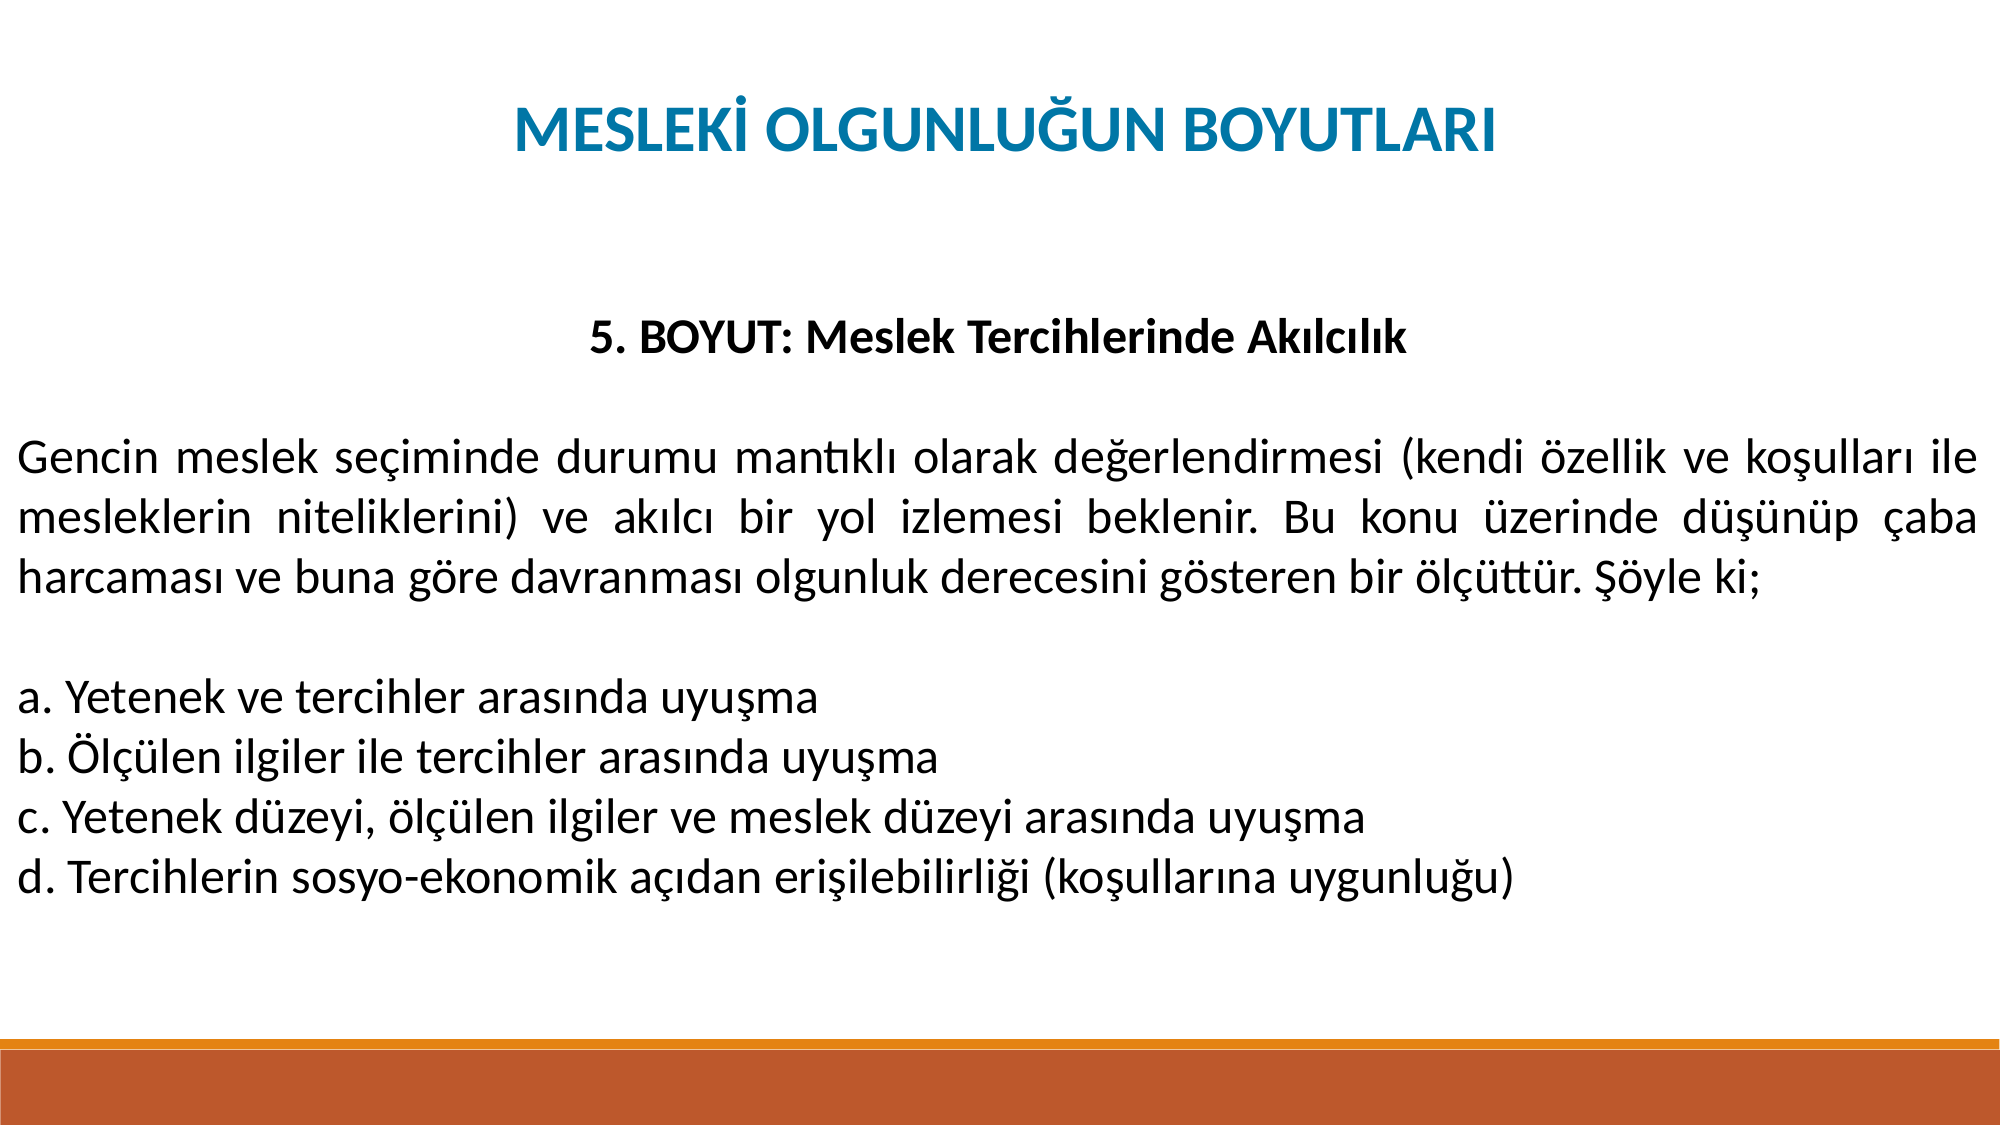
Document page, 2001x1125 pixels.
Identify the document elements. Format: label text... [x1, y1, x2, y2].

text_box MESLEKİ OLGUNLUĞUN BOYUTLARI [12, 77, 2000, 173]
text_box 5. BOYUT: Meslek Tercihlerinde Akılcılık Gencin meslek seçiminde durumu mantıklı olarak değerlendirmesi (kendi özellik ve koşulları ile mesleklerin niteliklerini) ve akılcı bir yol izlemesi beklenir. Bu konu üzerinde düşünüp çaba harcaması ve buna göre davranması olgunluk derecesini gösteren bir ölçüttür. Şöyle ki; a. Yetenek ve tercihler arasında uyuşma b. Ölçülen ilgiler ile tercihler arasında uyuşma c. Yetenek düzeyi, ölçülen ilgiler ve meslek düzeyi arasında uyuşma d. Tercihlerin sosyo-ekonomik açıdan erişilebilirliği (koşullarına uygunluğu) [3, 296, 1995, 911]
